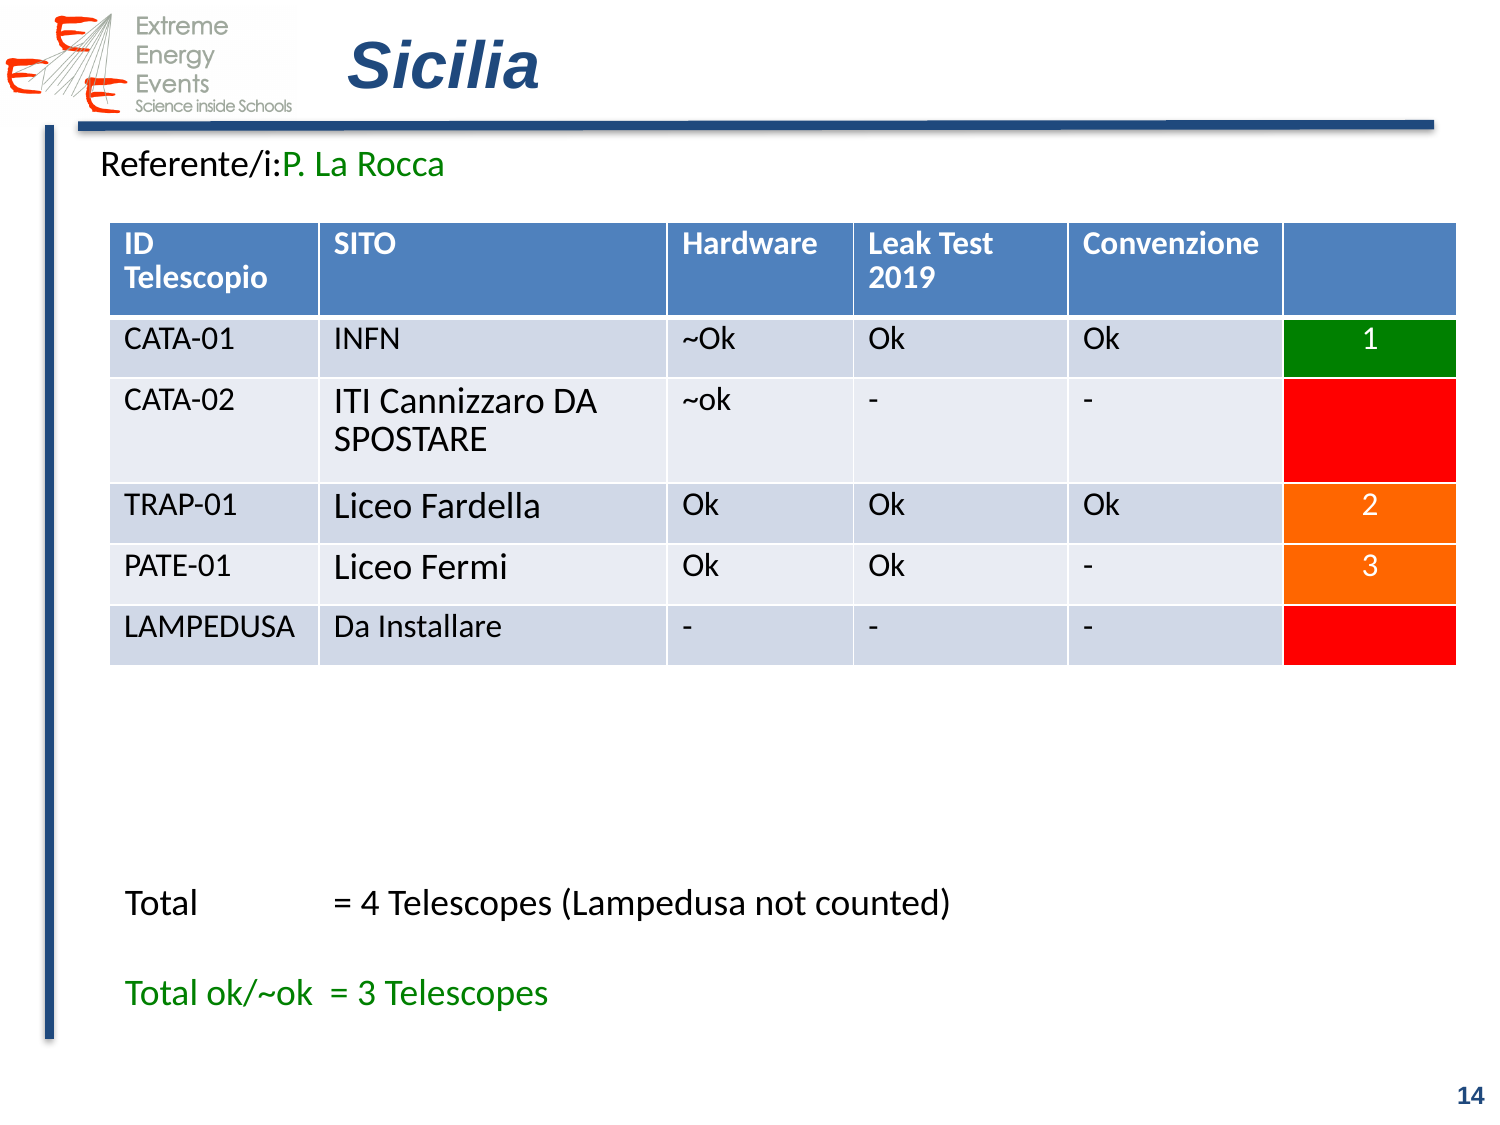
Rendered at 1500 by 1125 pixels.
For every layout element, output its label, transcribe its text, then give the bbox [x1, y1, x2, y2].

table_cell ~ok [668, 379, 853, 482]
table_cell Ok [854, 484, 1067, 543]
table_header Hardware [668, 223, 853, 315]
table_cell - [668, 606, 853, 665]
table_cell 1 [1284, 320, 1456, 377]
table_header Convenzione [1069, 223, 1282, 315]
table_cell Ok [854, 545, 1067, 604]
table_cell ITI Cannizzaro DA SPOSTARE [320, 379, 666, 482]
table_header SITO [320, 223, 666, 315]
table_cell Liceo Fermi [320, 545, 666, 604]
table_cell 3 [1284, 545, 1456, 604]
slide_number 14 [1149, 1065, 1500, 1125]
picture [0, 5, 297, 127]
table_cell Ok [668, 484, 853, 543]
table_cell CATA-01 [110, 320, 318, 377]
table_cell - [1069, 545, 1282, 604]
text_box Total = 4 Telescopes (Lampedusa not counted) Total ok/~ok = 3 Telescopes [110, 870, 978, 1021]
table_cell [1284, 606, 1456, 665]
table_cell PATE-01 [110, 545, 318, 604]
table_cell TRAP-01 [110, 484, 318, 543]
table_cell INFN [320, 320, 666, 377]
table_header [1284, 223, 1456, 315]
table_cell LAMPEDUSA [110, 606, 318, 665]
text_box Referente/i:P. La Rocca [85, 131, 1138, 191]
title Sicilia [333, 0, 1399, 125]
table_cell [1284, 379, 1456, 482]
table_cell ~Ok [668, 320, 853, 377]
table_cell 2 [1284, 484, 1456, 543]
table_cell Ok [854, 320, 1067, 377]
table_cell Ok [668, 545, 853, 604]
table_cell Ok [1069, 484, 1282, 543]
table_cell - [854, 379, 1067, 482]
table_header ID Telescopio [110, 223, 318, 315]
table_cell - [1069, 379, 1282, 482]
table_cell - [854, 606, 1067, 665]
table_cell CATA-02 [110, 379, 318, 482]
table_cell Da Installare [320, 606, 666, 665]
table_header Leak Test 2019 [854, 223, 1067, 315]
table_cell - [1069, 606, 1282, 665]
table_cell Liceo Fardella [320, 484, 666, 543]
table_cell Ok [1069, 320, 1282, 377]
